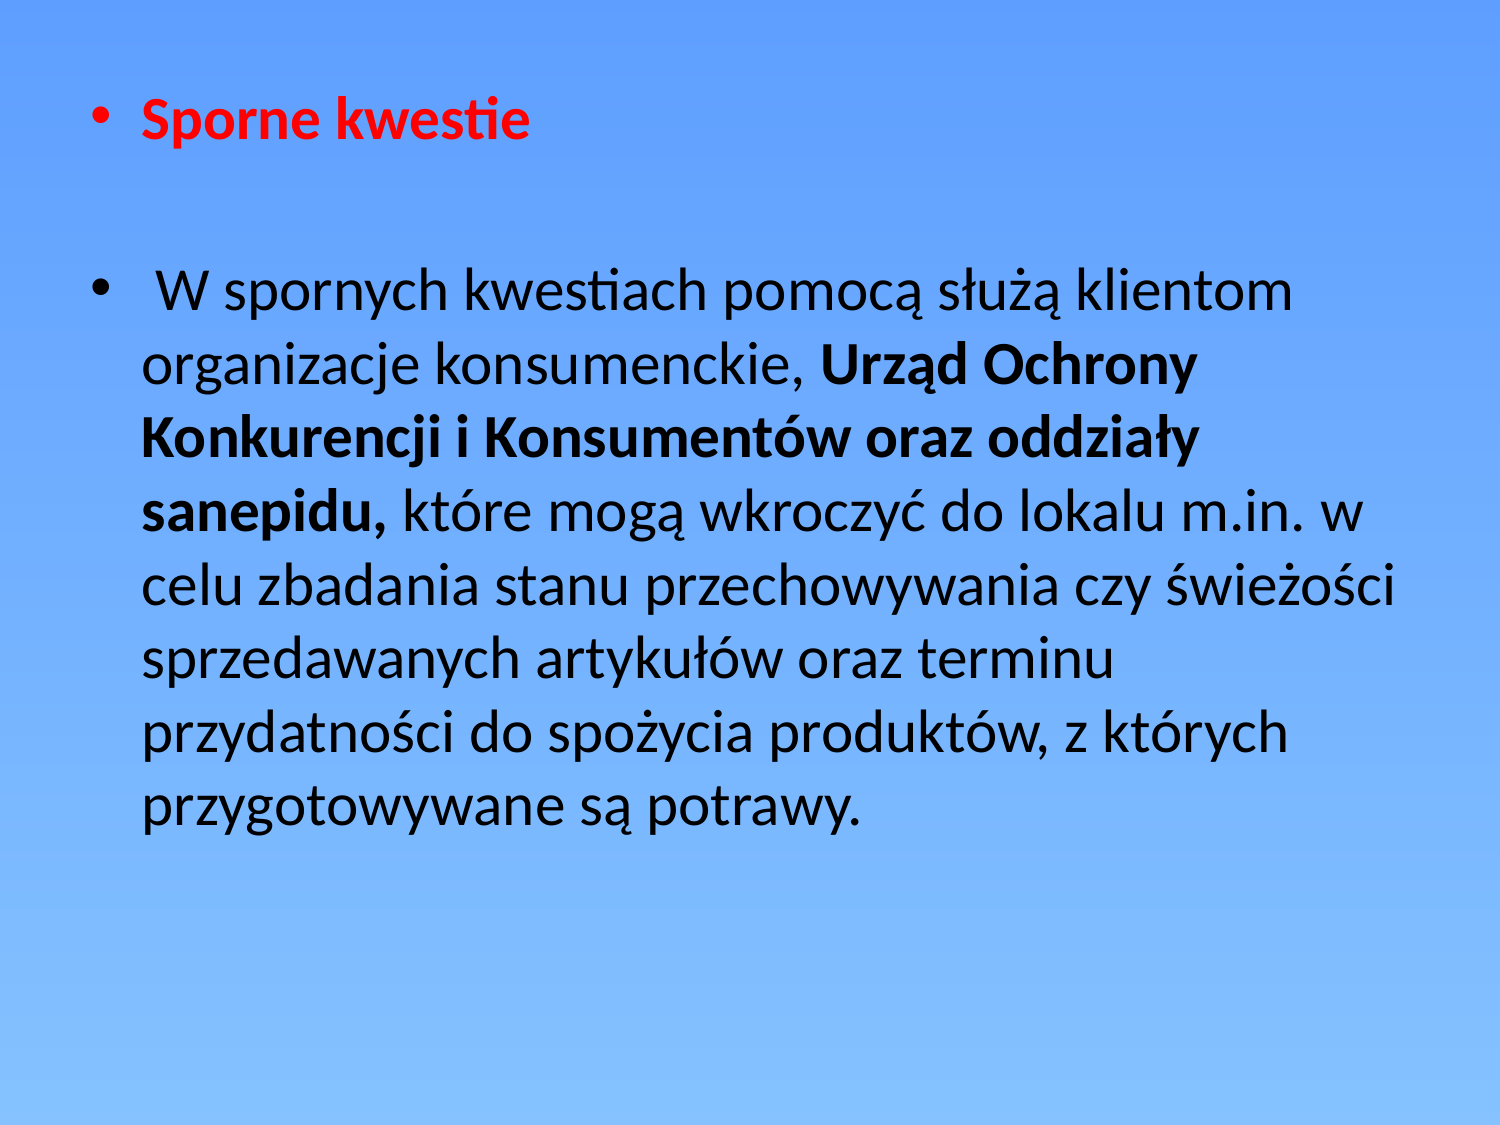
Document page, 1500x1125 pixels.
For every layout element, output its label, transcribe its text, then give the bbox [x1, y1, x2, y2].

list Sporne kwestie W spornych kwestiach pomocą służą klientom organizacje konsumenckie, Urząd Ochrony Konkurencji i Konsumentów oraz oddziały sanepidu, które mogą wkroczyć do lokalu m.in. w celu zbadania stanu przechowywania czy świeżości sprzedawanych artykułów oraz terminu przydatności do spożycia produktów, z których przygotowywane są potrawy. [75, 70, 1425, 1005]
